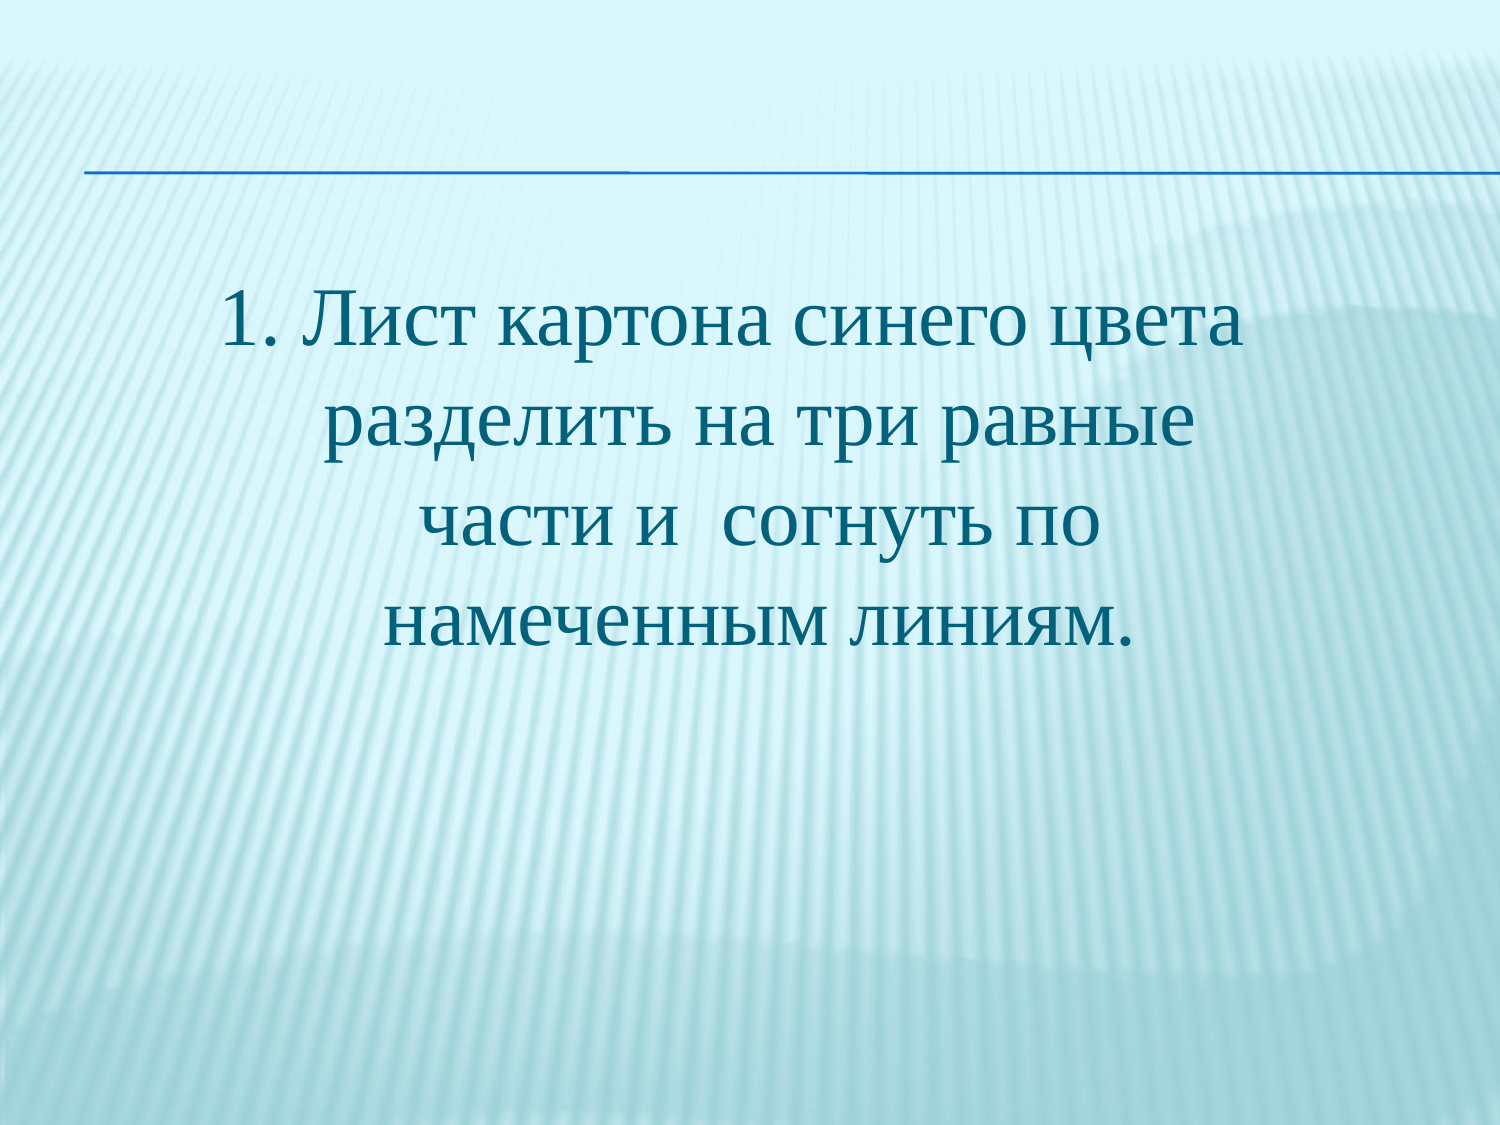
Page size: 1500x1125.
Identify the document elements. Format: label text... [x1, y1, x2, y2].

list 1. Лист картона синего цвета разделить на три равные части и согнуть по намеченным линиям. [147, 254, 1317, 740]
